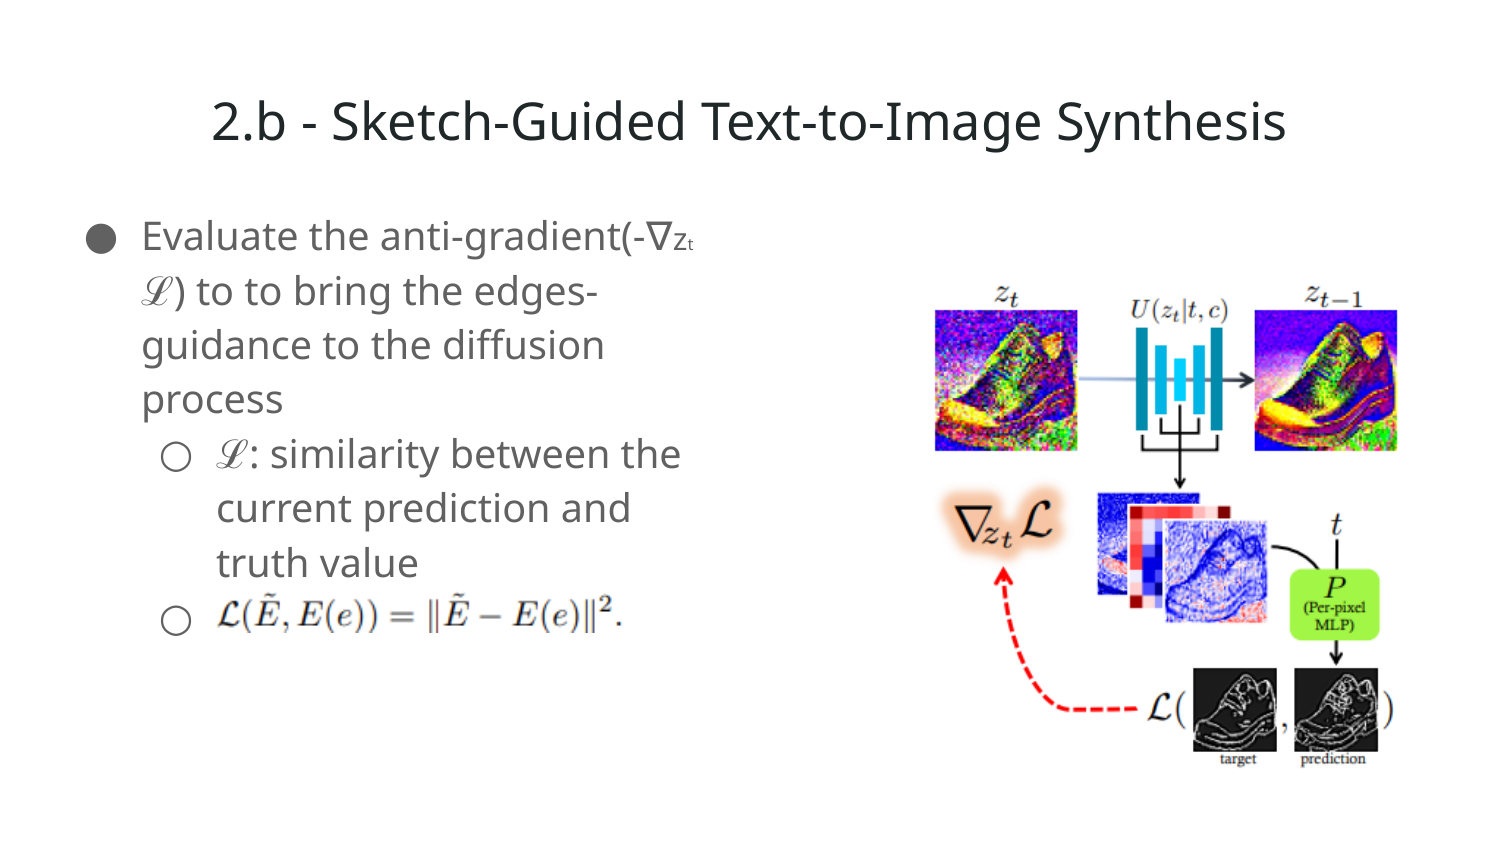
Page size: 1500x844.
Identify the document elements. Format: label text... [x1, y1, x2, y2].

title 2.b - Sketch-Guided Text-to-Image Synthesis [51, 72, 1449, 167]
list Evaluate the anti-gradient(-∇zt ℒ) to to bring the edges-guidance to the diffusion process ℒ: similarity between the current prediction and truth value Ē: estimation of E [51, 189, 727, 789]
picture [906, 256, 1410, 774]
picture [213, 589, 643, 633]
